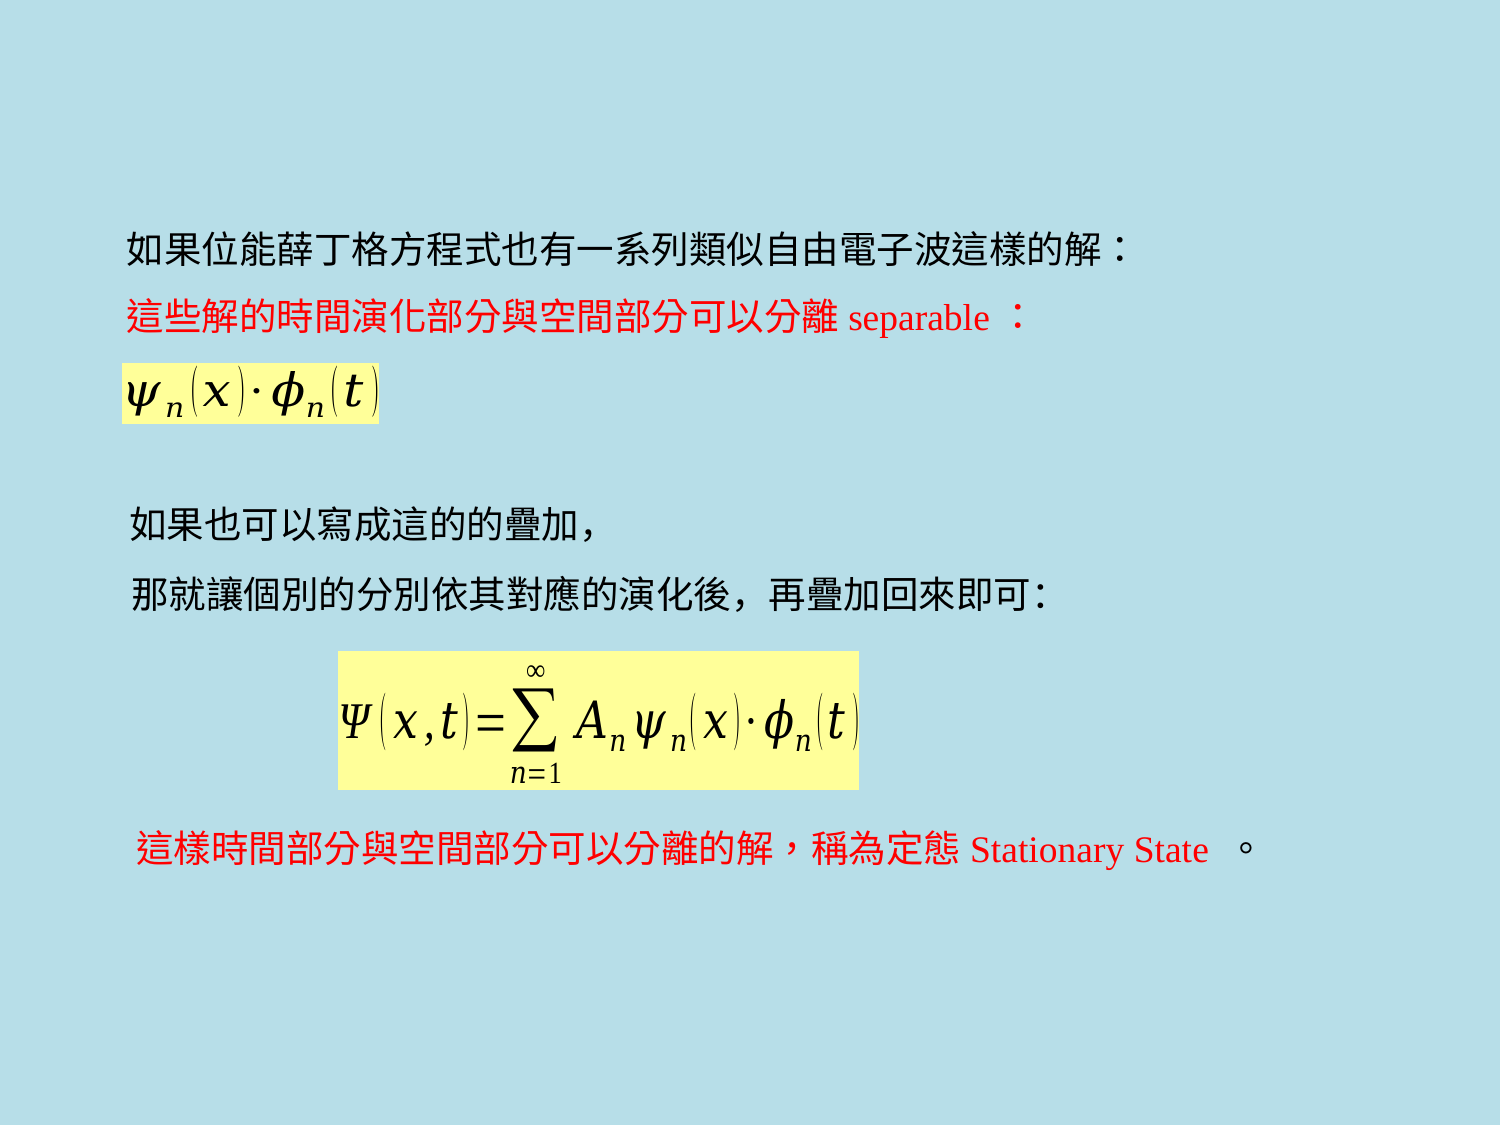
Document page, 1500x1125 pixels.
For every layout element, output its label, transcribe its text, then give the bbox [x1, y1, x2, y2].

text_box 這樣時間部分與空間部分可以分離的解，稱為定態Stationary State 。 [121, 818, 1291, 878]
text_box 如果位能薛丁格方程式也有一系列類似自由電子波這樣的解： [112, 218, 1127, 279]
